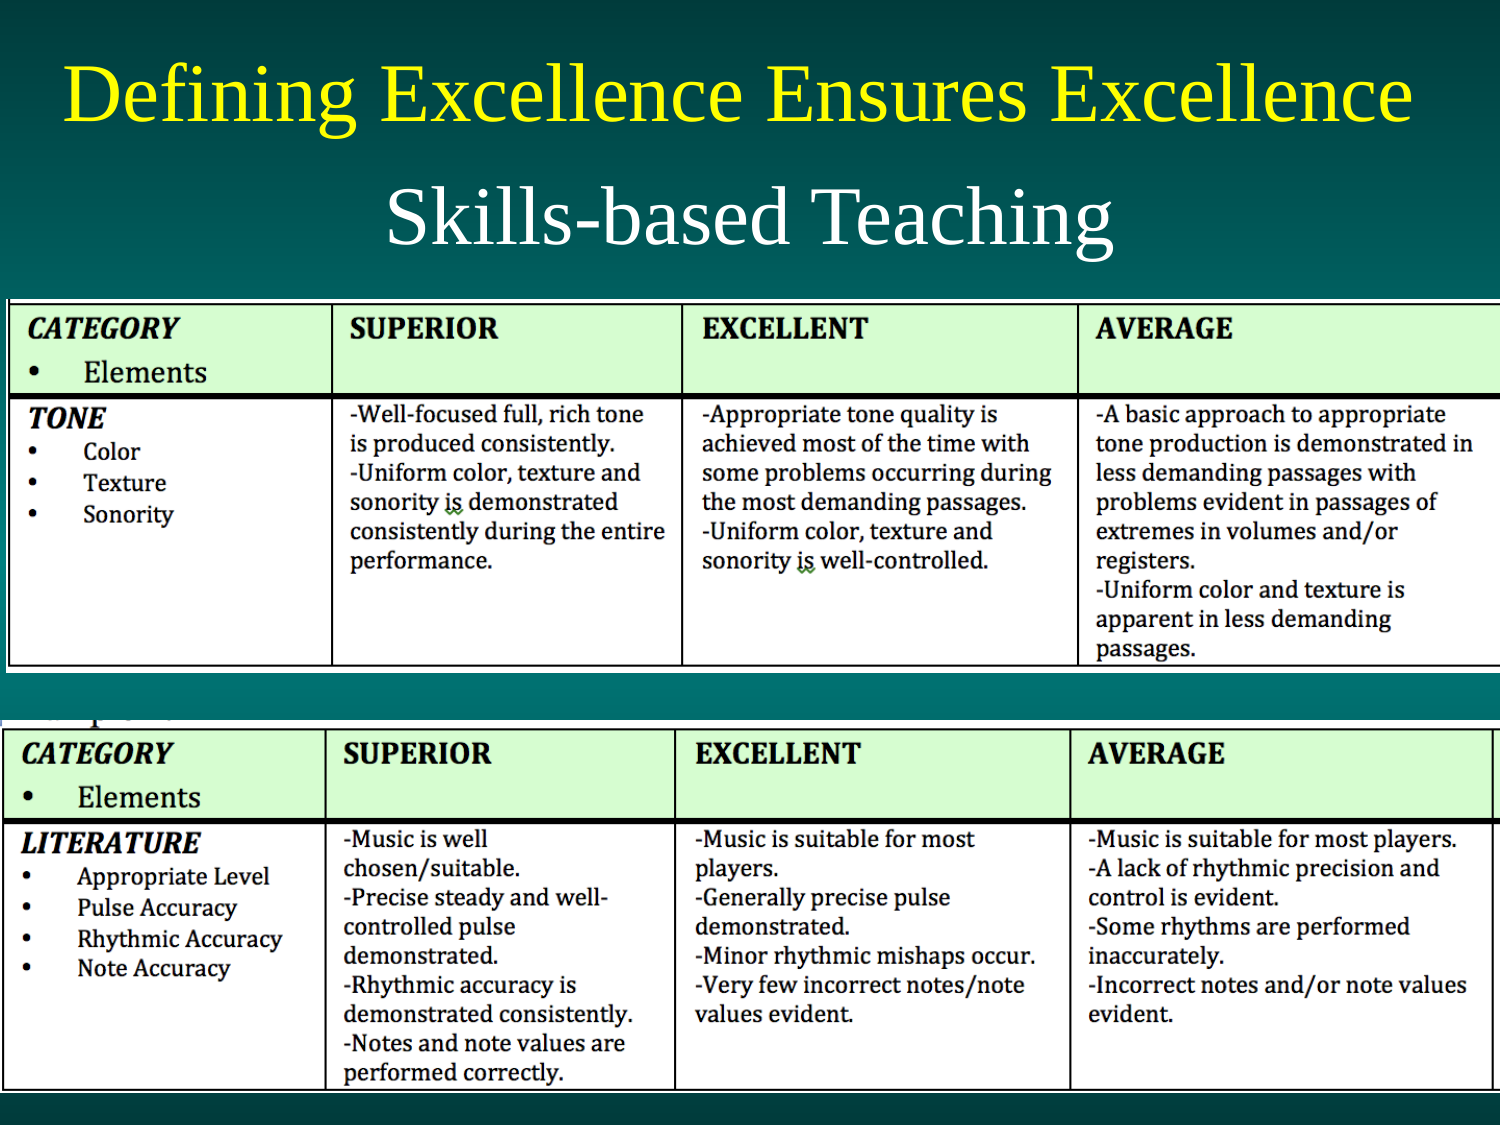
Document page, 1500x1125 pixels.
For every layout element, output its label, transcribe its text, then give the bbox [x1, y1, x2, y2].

picture [0, 719, 1500, 1093]
text_box Skills-based Teaching [0, 153, 1500, 269]
text_box Defining Excellence Ensures Excellence [0, 30, 1500, 146]
picture [5, 299, 1500, 674]
